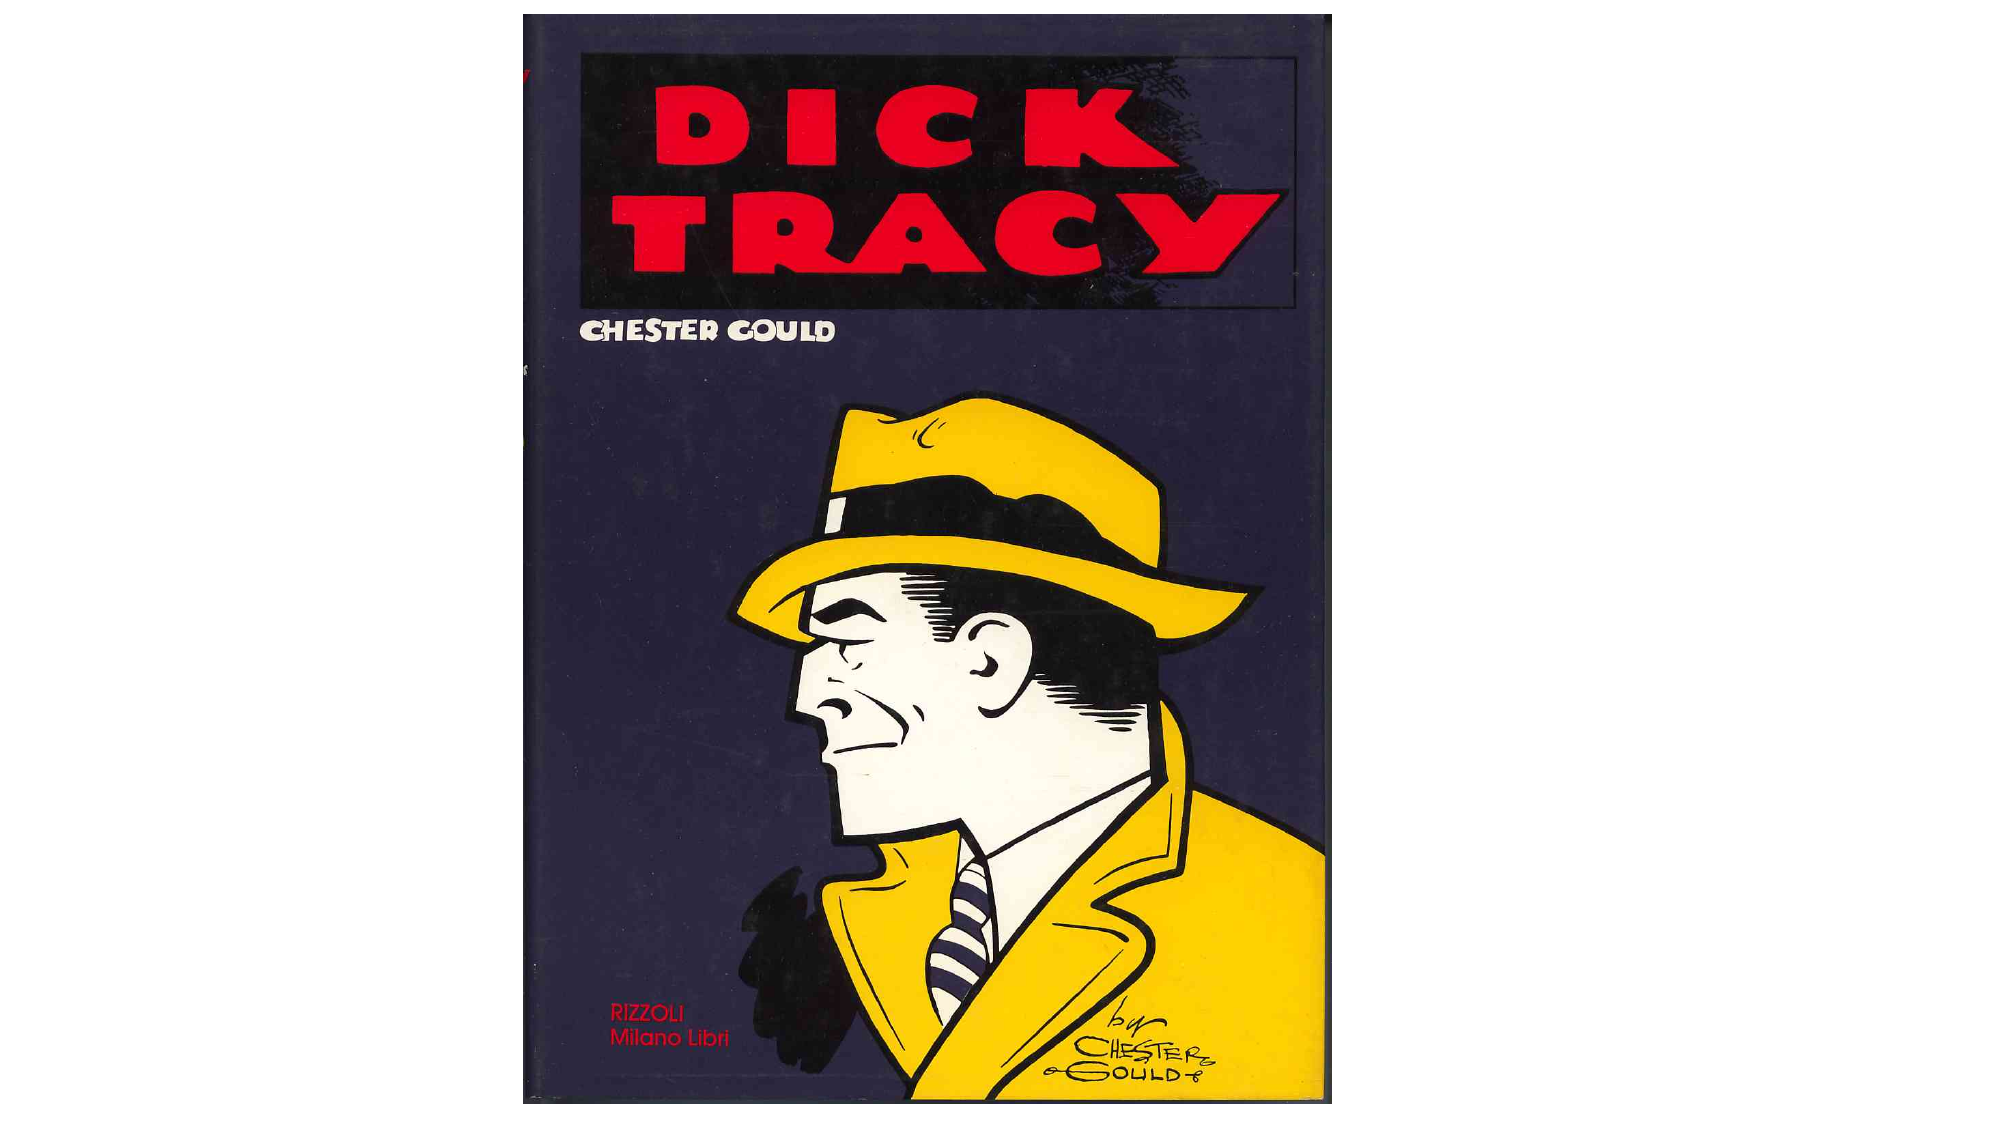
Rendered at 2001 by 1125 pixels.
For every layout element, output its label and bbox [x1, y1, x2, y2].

list [523, 14, 1332, 1104]
